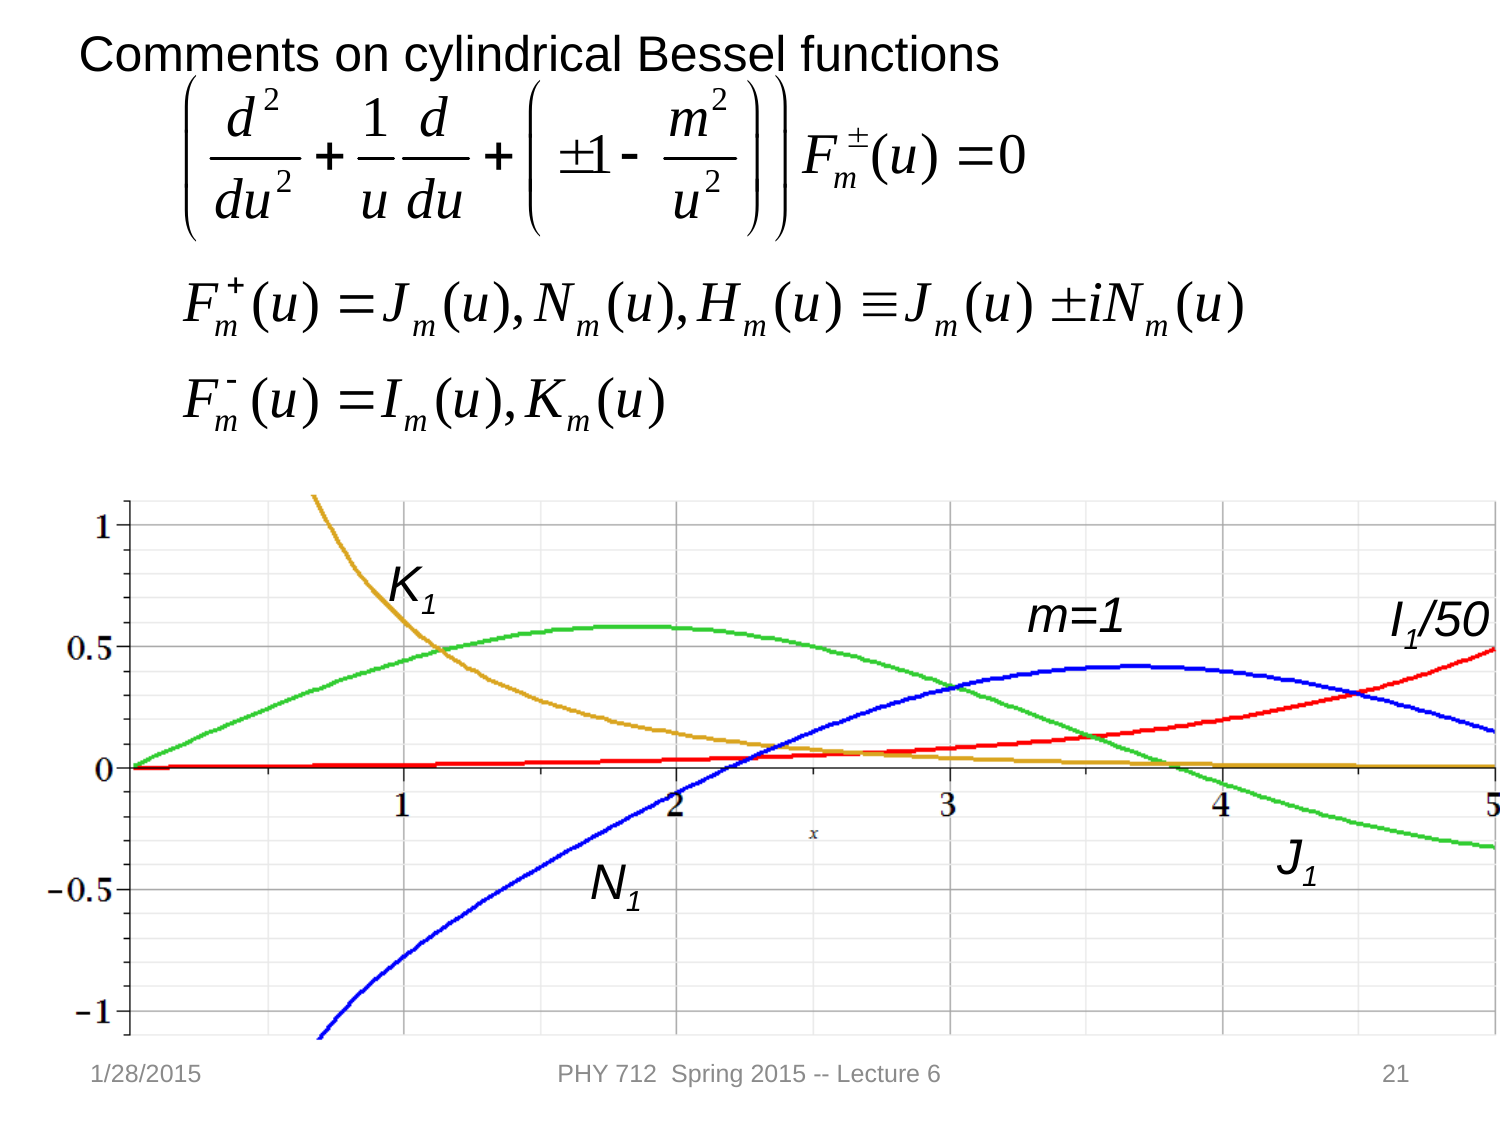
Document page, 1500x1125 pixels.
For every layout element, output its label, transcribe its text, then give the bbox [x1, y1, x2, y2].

footer PHY 712 Spring 2015 -- Lecture 6 [512, 1055, 988, 1103]
text_box Comments on cylindrical Bessel functions [63, 14, 1252, 89]
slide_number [75, 1055, 425, 1103]
slide_number 21 [1074, 1055, 1425, 1103]
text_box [176, 69, 1251, 440]
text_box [12, 487, 1500, 1048]
